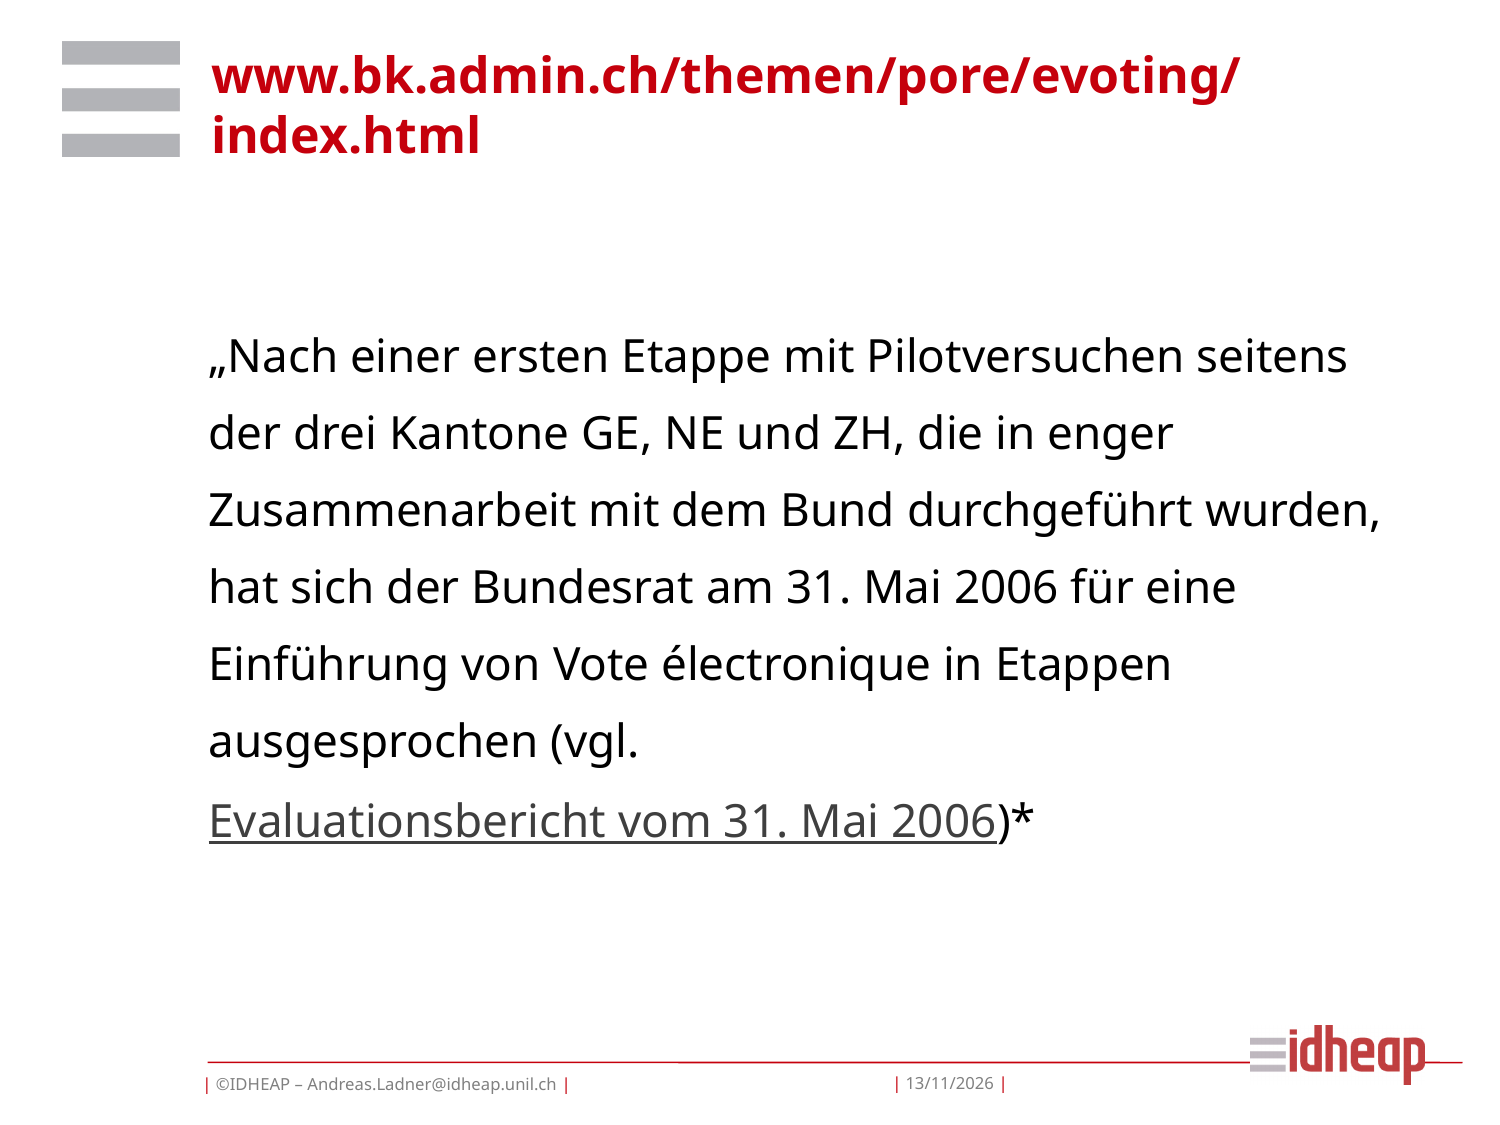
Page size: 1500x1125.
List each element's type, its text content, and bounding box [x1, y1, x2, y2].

picture [62, 41, 180, 157]
title www.bk.admin.ch/themen/pore/evoting/index.html [210, 58, 1410, 164]
list „Nach einer ersten Etappe mit Pilotversuchen seitens der drei Kantone GE, NE und ZH, die in enger Zusammenarbeit mit dem Bund durchgeführt wurden, hat sich der Bundesrat am 31. Mai 2006 für eine Einführung von Vote électronique in Etappen ausgesprochen (vgl. Evaluationsbericht vom 31. Mai 2006)* [152, 304, 1406, 980]
